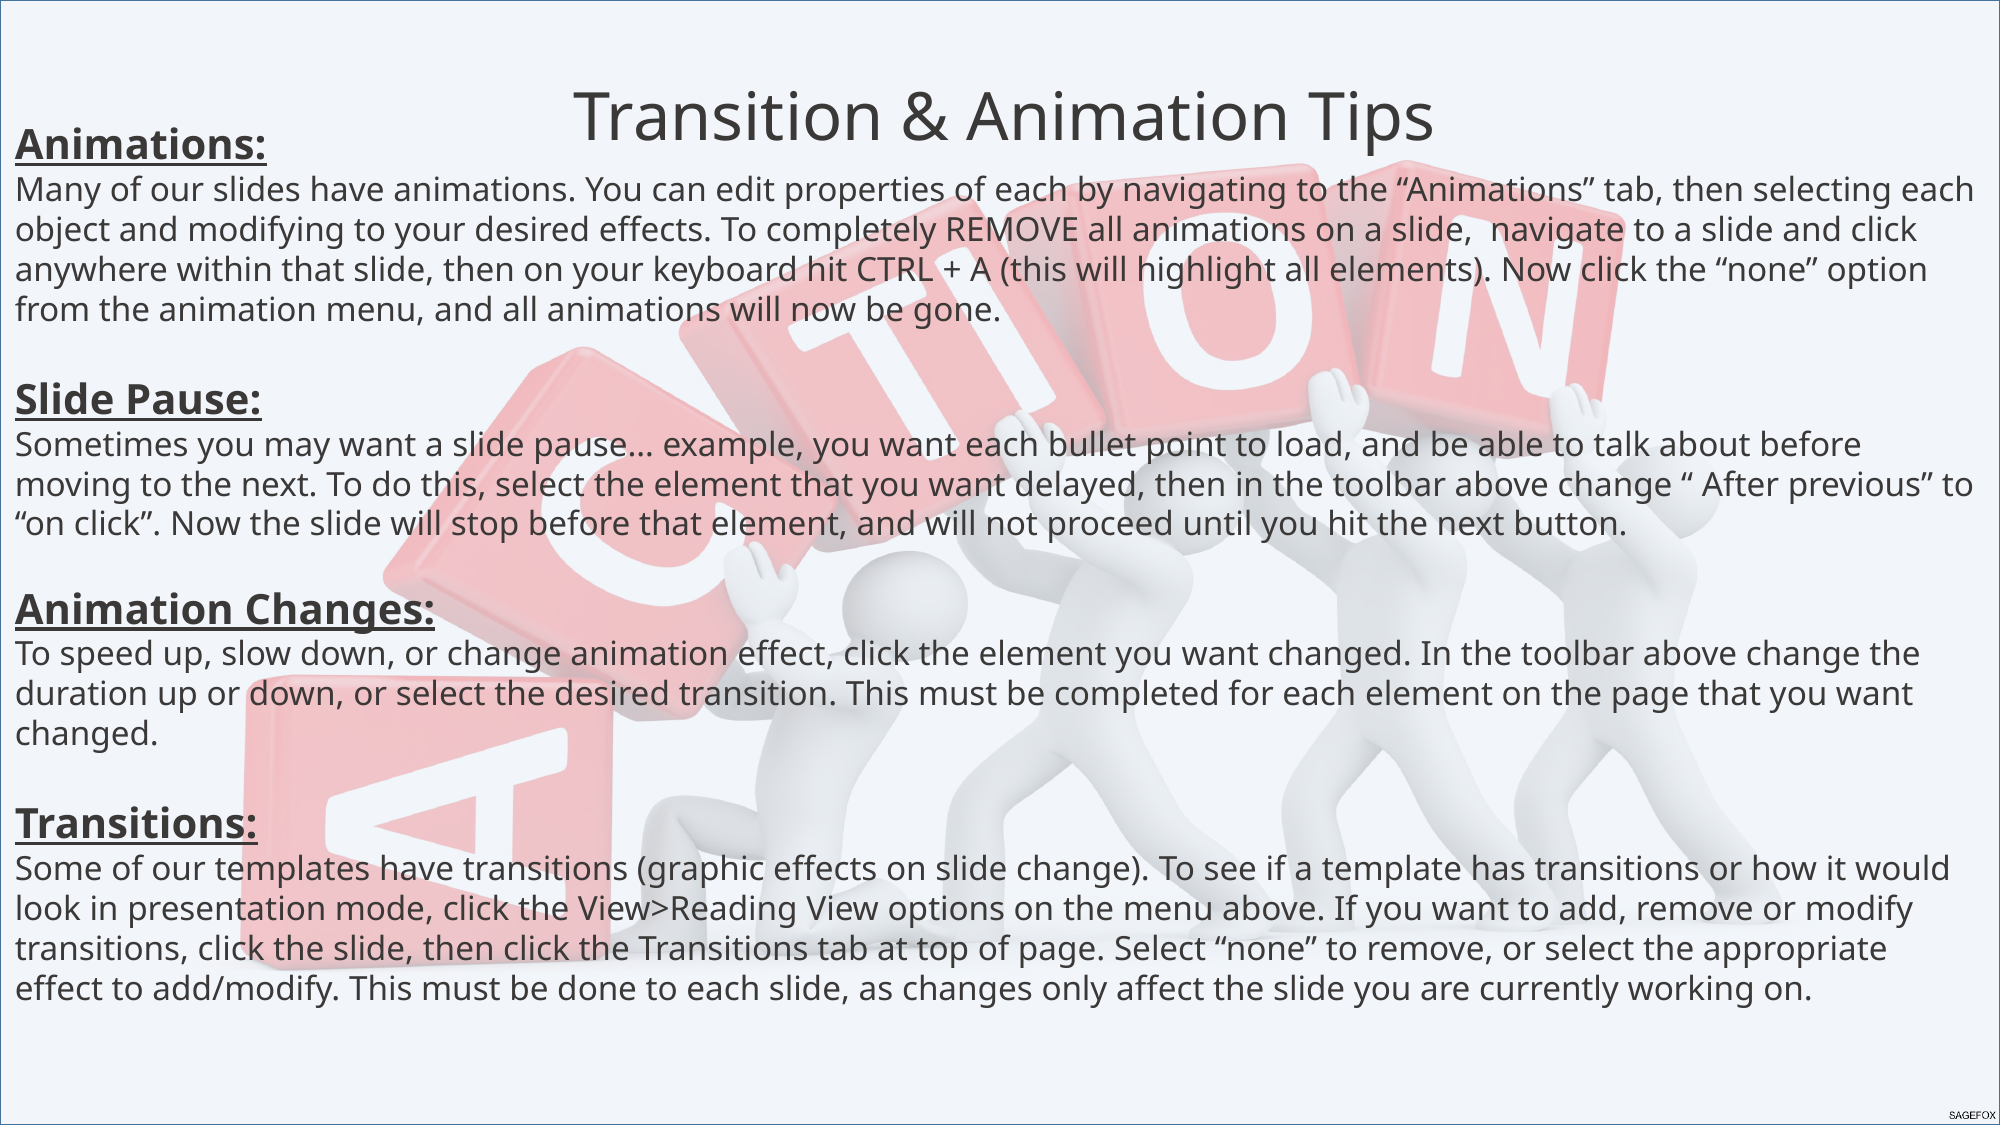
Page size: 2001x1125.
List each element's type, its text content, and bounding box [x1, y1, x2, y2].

text_box Animations: Many of our slides have animations. You can edit properties of each by navigating to the “Animations” tab, then selecting each object and modifying to your desired effects. To completely REMOVE all animations on a slide, navigate to a slide and click anywhere within that slide, then on your keyboard hit CTRL + A (this will highlight all elements). Now click the “none” option from the animation menu, and all animations will now be gone. Slide Pause: Sometimes you may want a slide pause… example, you want each bullet point to load, and be able to talk about before moving to the next. To do this, select the element that you want delayed, then in the toolbar above change “ After previous” to “on click”. Now the slide will stop before that element, and will not proceed until you hit the next button. Animation Changes: To speed up, slow down, or change animation effect, click the element you want changed. In the toolbar above change the duration up or down, or select the desired transition. This must be completed for each element on the page that you want changed. Transitions: Some of our templates have transitions (graphic effects on slide change). To see if a template has transitions or how it would look in presentation mode, click the View>Reading View options on the menu above. If you want to add, remove or modify transitions, click the slide, then click the Transitions tab at top of page. Select “none” to remove, or select the appropriate effect to add/modify. This must be done to each slide, as changes only affect the slide you are currently working on. [0, 0, 2000, 1125]
title Transition & Animation Tips [477, 59, 1532, 177]
